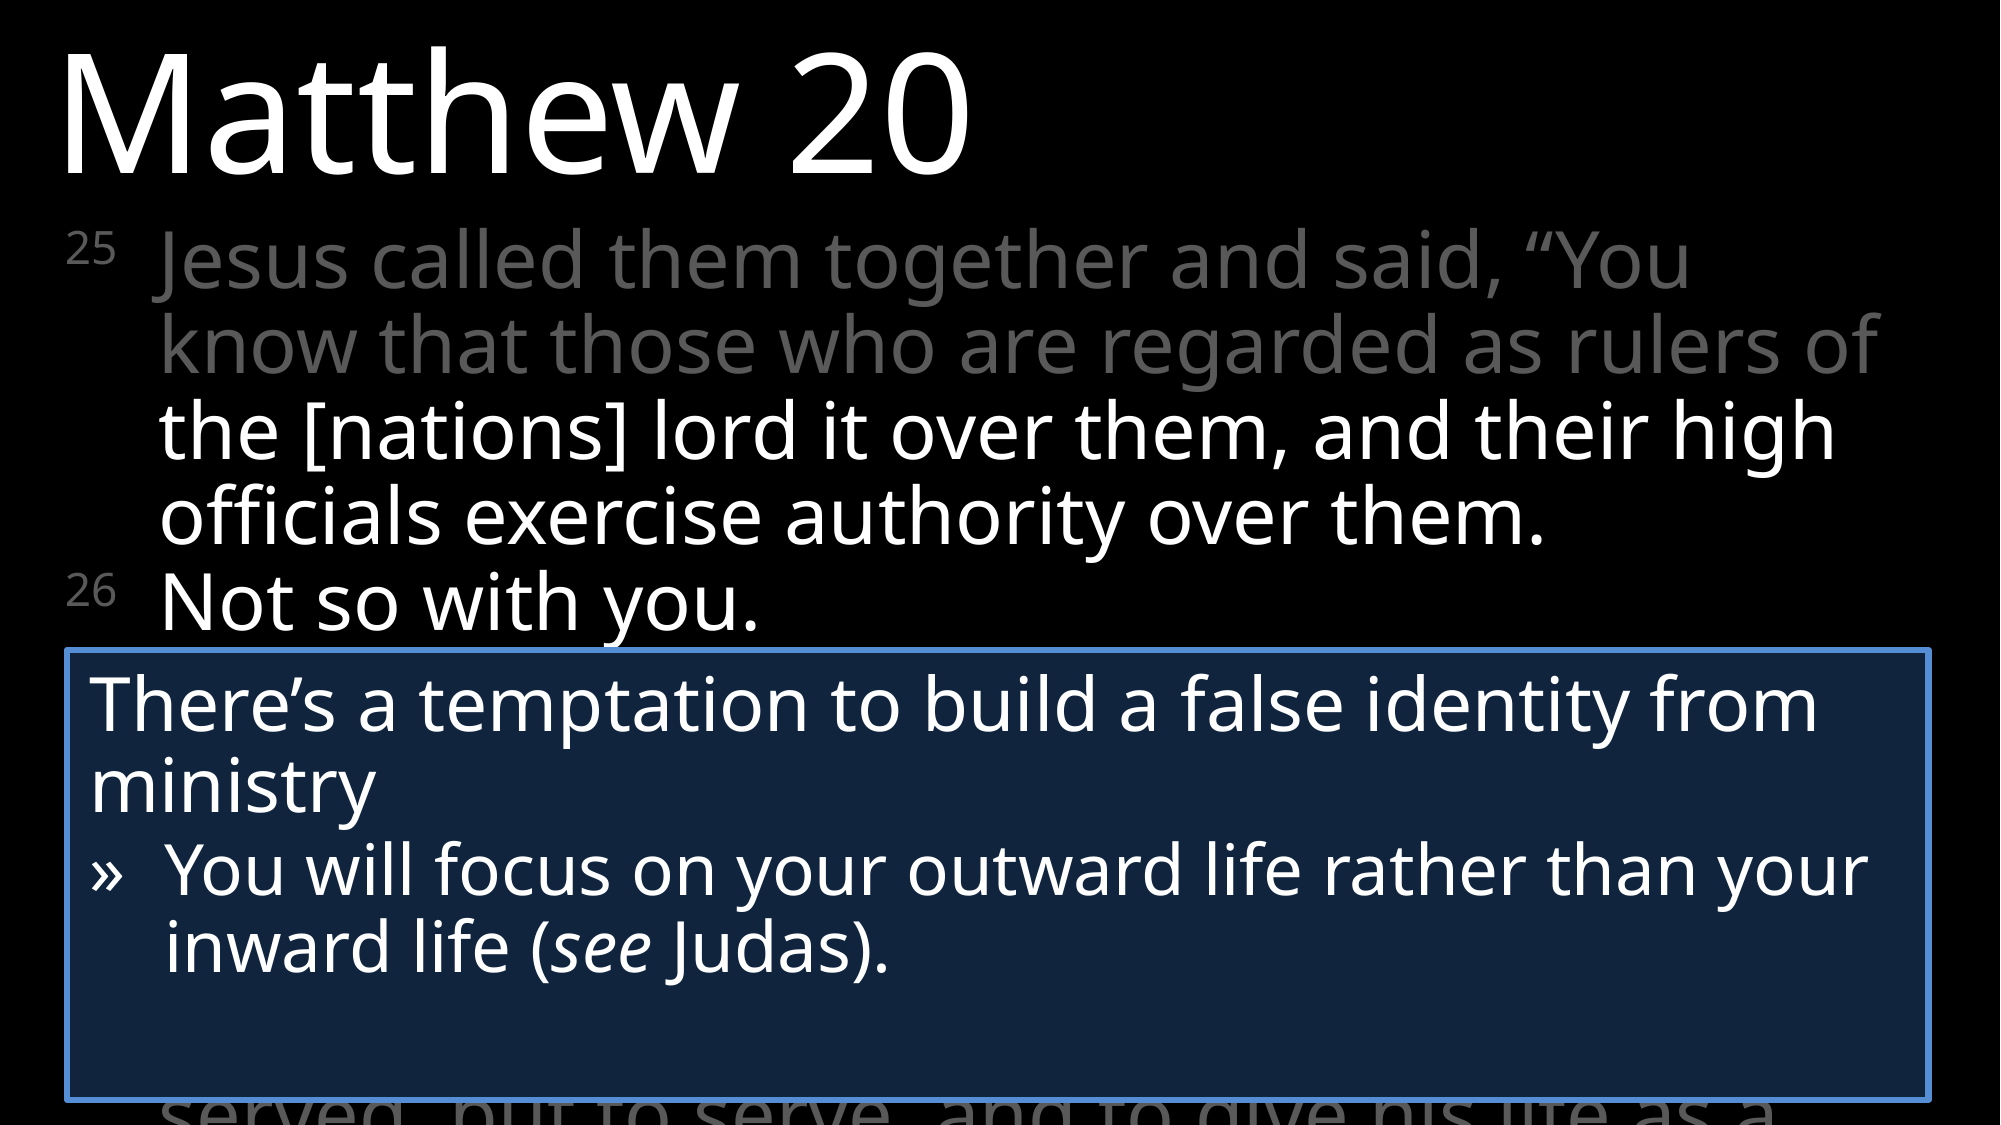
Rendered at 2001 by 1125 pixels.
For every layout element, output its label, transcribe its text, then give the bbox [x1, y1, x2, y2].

text_box Matthew 20 [37, 0, 1838, 215]
text_box 25 Jesus called them together and said, “You know that those who are regarded as rulers of the [nations] lord it over them, and their high officials exercise authority over them. 26 Not so with you. Instead, whoever wants to become great among you must be your servant, 27 and whoever wants to be first must be slave of all. 28 just as the Son of Man did not come to be served, but to serve, and to give his life as a ransom for many.” [50, 212, 1900, 1125]
text_box [67, 649, 1929, 1100]
text_box There’s a temptation to build a false identity from ministry » You will focus on your outward life rather than your inward life (see Judas). [74, 659, 1925, 995]
